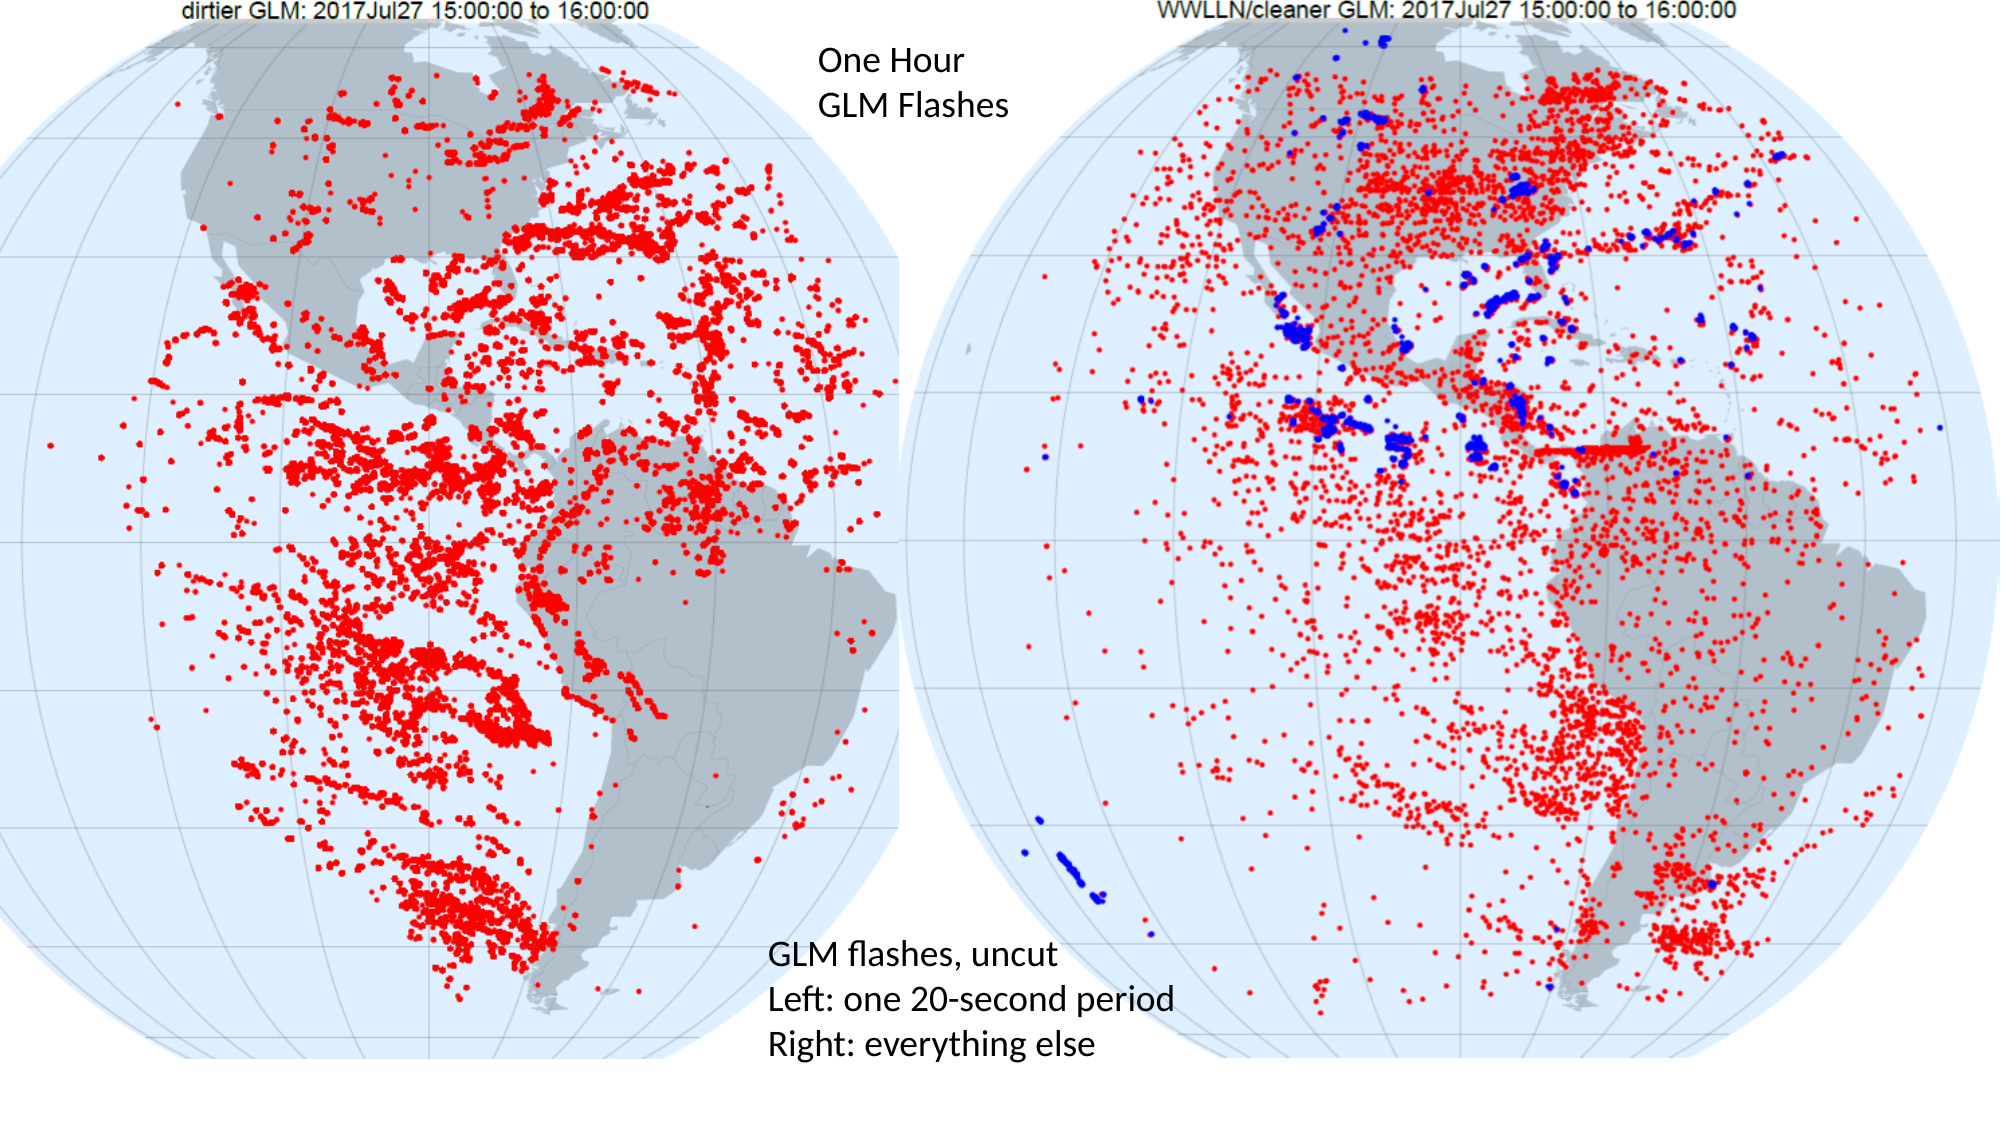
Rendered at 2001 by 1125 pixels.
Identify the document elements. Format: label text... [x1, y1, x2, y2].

picture [0, 0, 2000, 1059]
text_box GLM flashes, uncut Left: one 20-second period Right: everything else [753, 1058, 1213, 1072]
